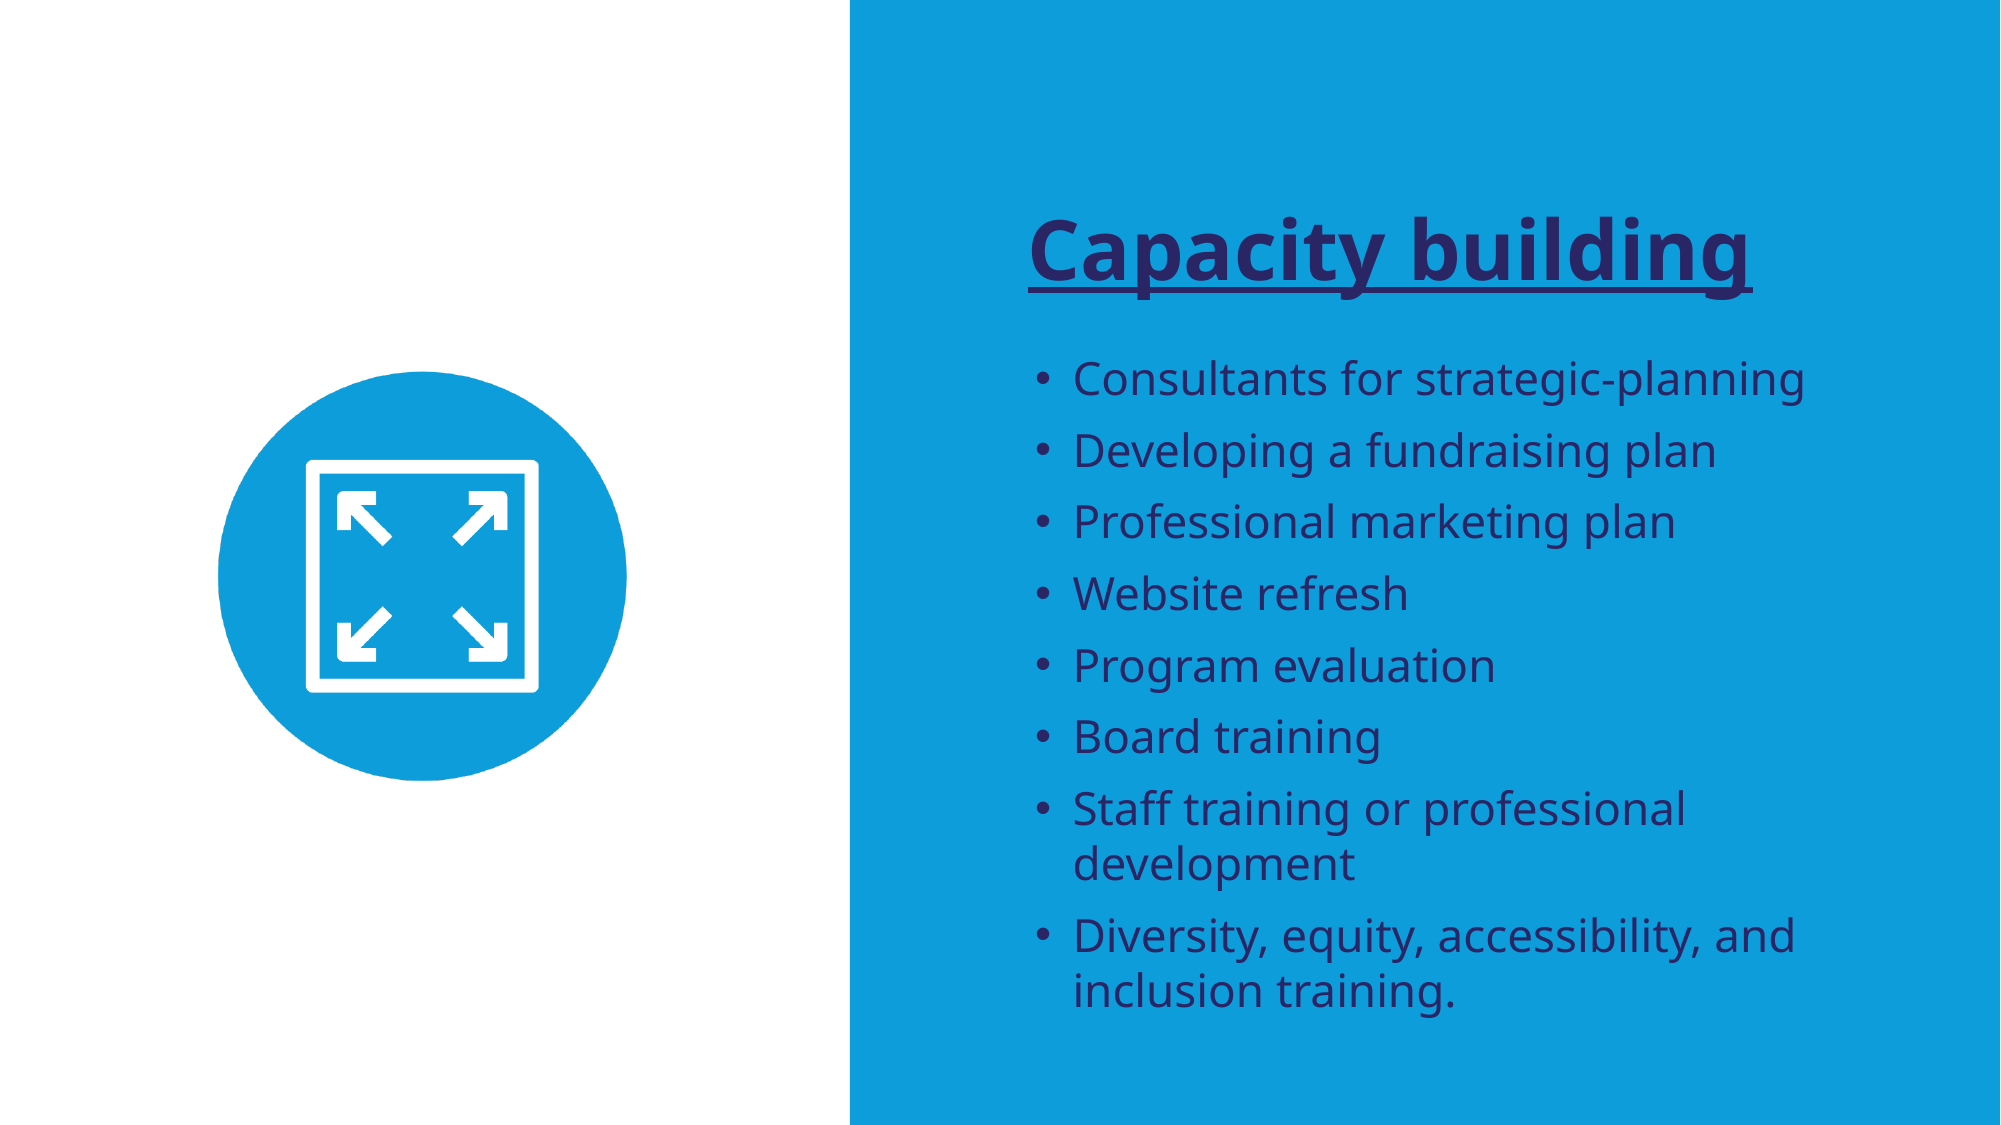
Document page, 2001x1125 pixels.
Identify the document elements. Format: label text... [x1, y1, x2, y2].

picture [133, 237, 711, 915]
list Capacity building [1012, 169, 1863, 306]
list Consultants for strategic-planning Developing a fundraising plan Professional marketing plan Website refresh Program evaluation Board training Staff training or professional development Diversity, equity, accessibility, and inclusion training. [1020, 342, 1903, 1070]
